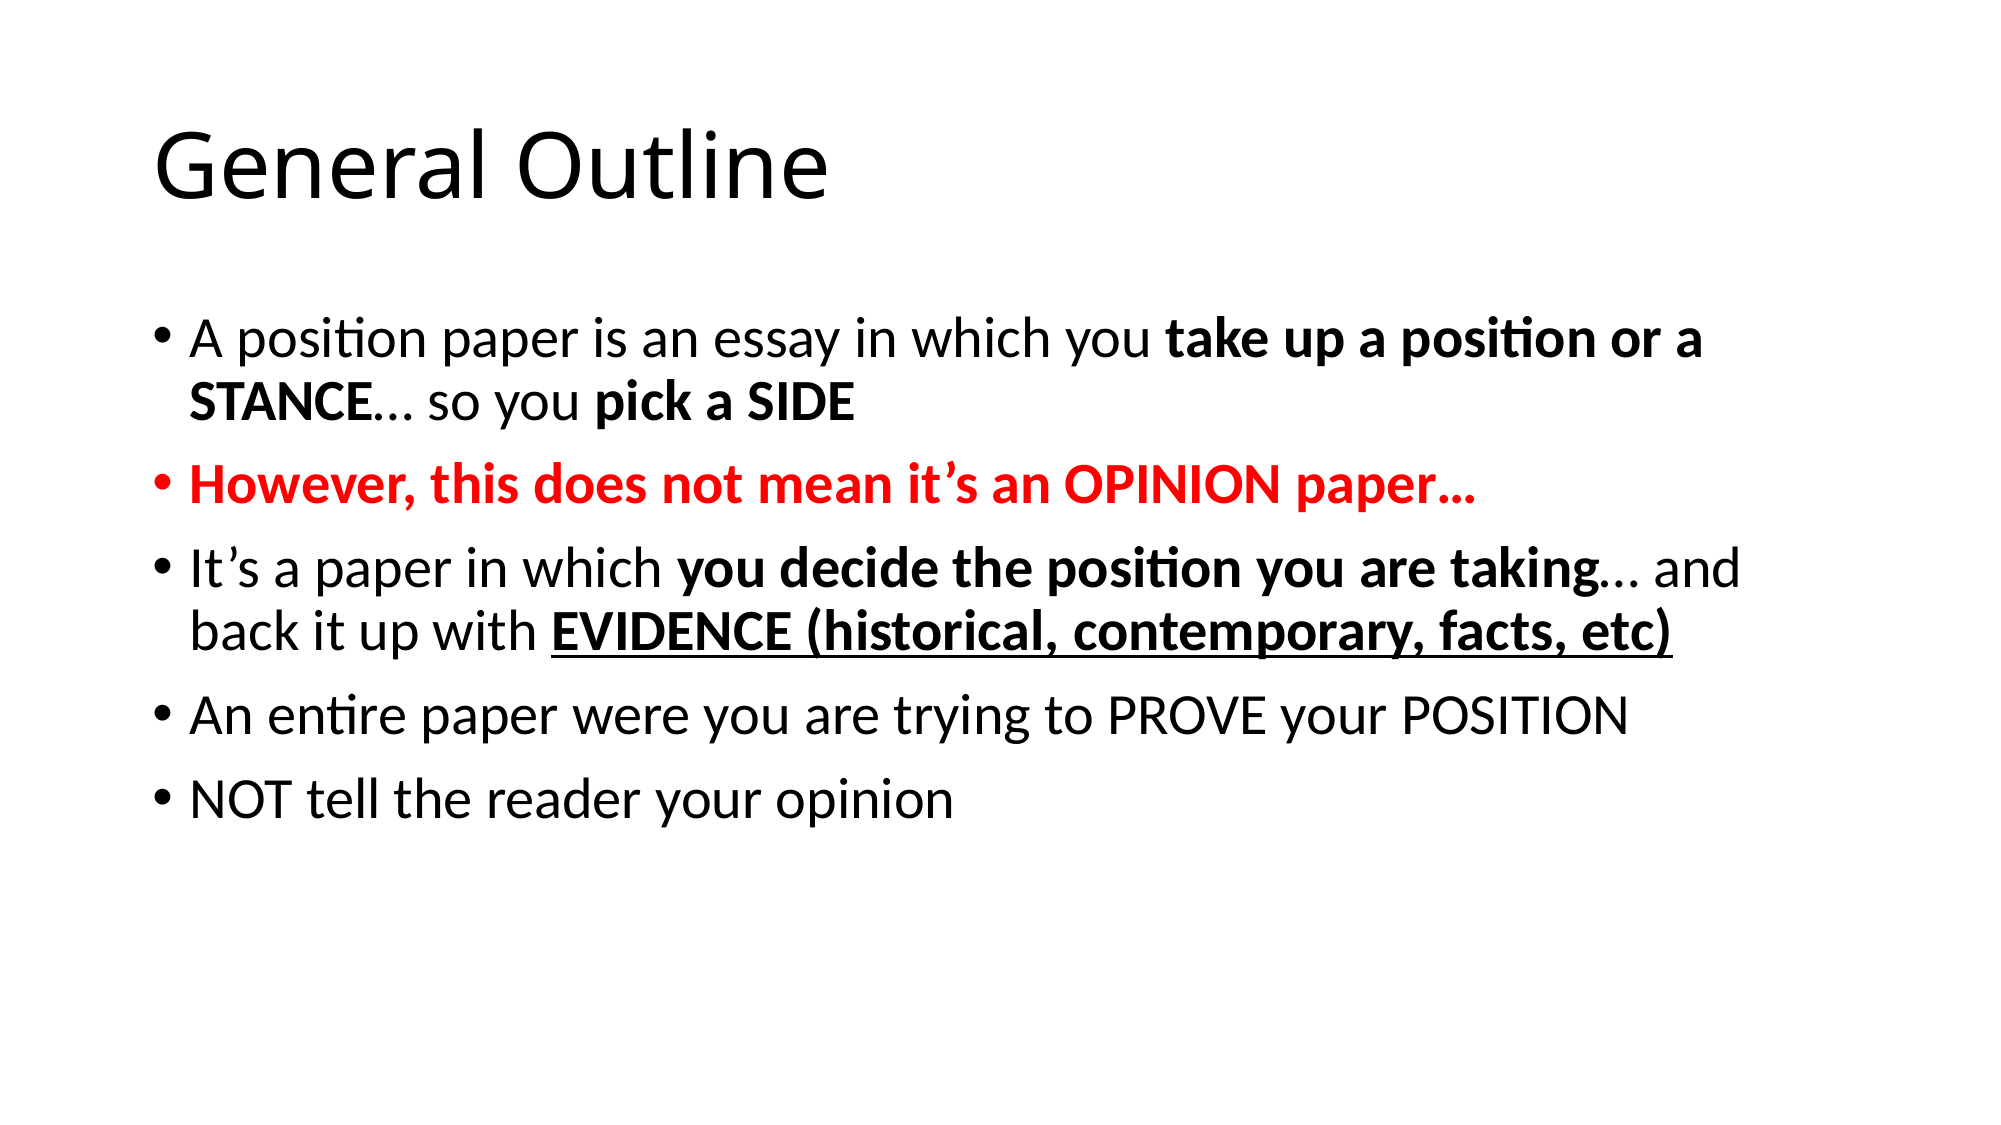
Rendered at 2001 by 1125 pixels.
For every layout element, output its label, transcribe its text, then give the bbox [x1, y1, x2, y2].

list A position paper is an essay in which you take up a position or a STANCE… so you pick a SIDE However, this does not mean it’s an OPINION paper… It’s a paper in which you decide the position you are taking… and back it up with EVIDENCE (historical, contemporary, facts, etc) An entire paper were you are trying to PROVE your POSITION NOT tell the reader your opinion [137, 299, 1863, 1014]
title General Outline [137, 59, 1863, 278]
